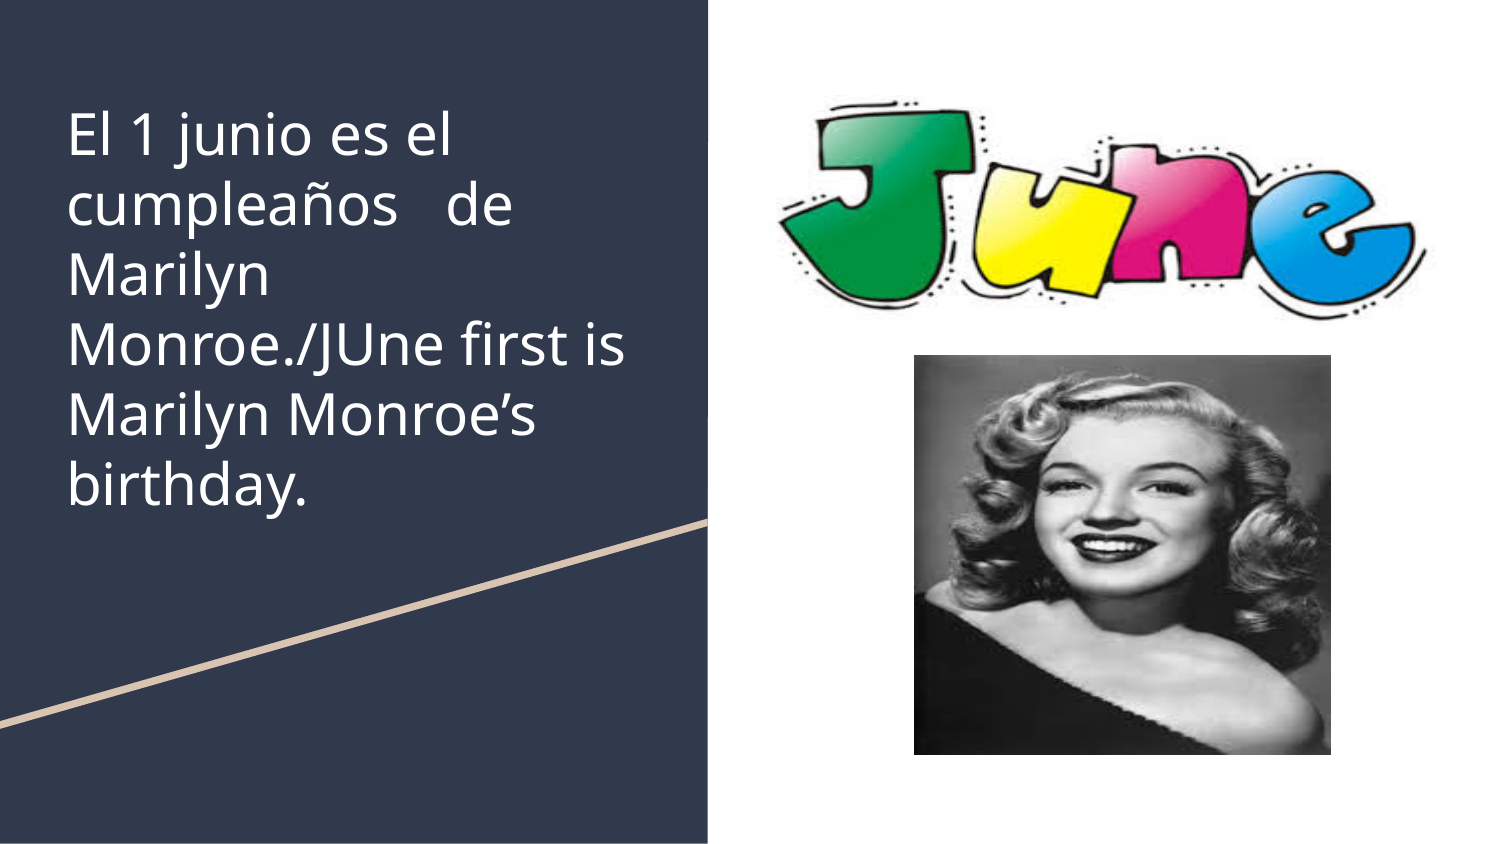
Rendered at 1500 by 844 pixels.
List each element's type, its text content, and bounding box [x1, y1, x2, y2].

title El 1 junio es el cumpleaños de Marilyn Monroe./JUne first is Marilyn Monroe’s birthday. [51, 82, 660, 494]
picture [761, 94, 1446, 327]
picture [914, 354, 1331, 755]
